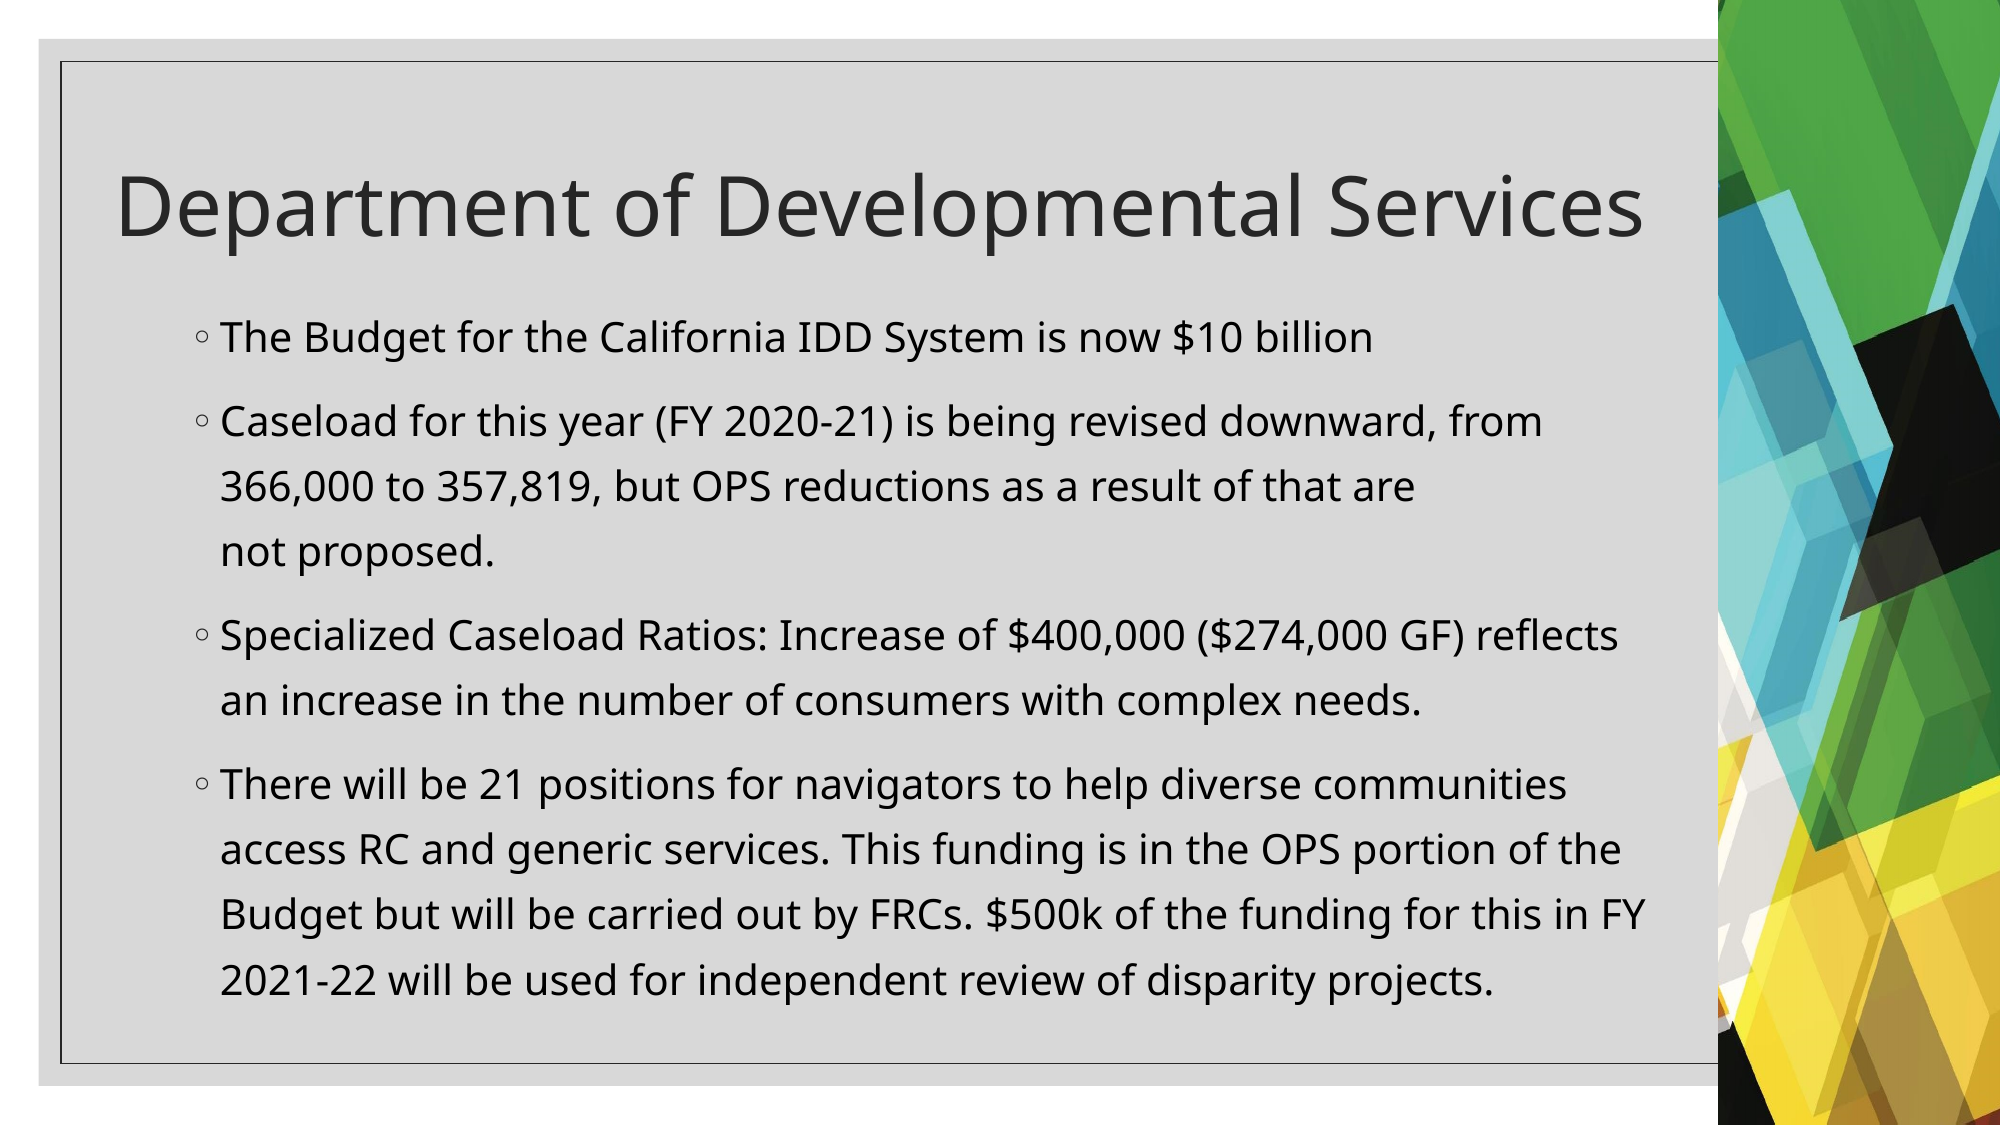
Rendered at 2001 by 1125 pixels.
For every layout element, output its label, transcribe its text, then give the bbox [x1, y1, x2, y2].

title Department of Developmental Services [99, 96, 1712, 322]
list The Budget for the California IDD System is now $10 billion Caseload for this year (FY 2020-21) is being revised downward, from 366,000 to 357,819, but OPS reductions as a result of that are not proposed. Specialized Caseload Ratios: Increase of $400,000 ($274,000 GF) reflects an increase in the number of consumers with complex needs. There will be 21 positions for navigators to help diverse communities access RC and generic services. This funding is in the OPS portion of the Budget but will be carried out by FRCs. $500k of the funding for this in FY 2021-22 will be used for independent review of disparity projects. [174, 288, 1675, 1060]
picture [1718, 0, 2000, 1125]
